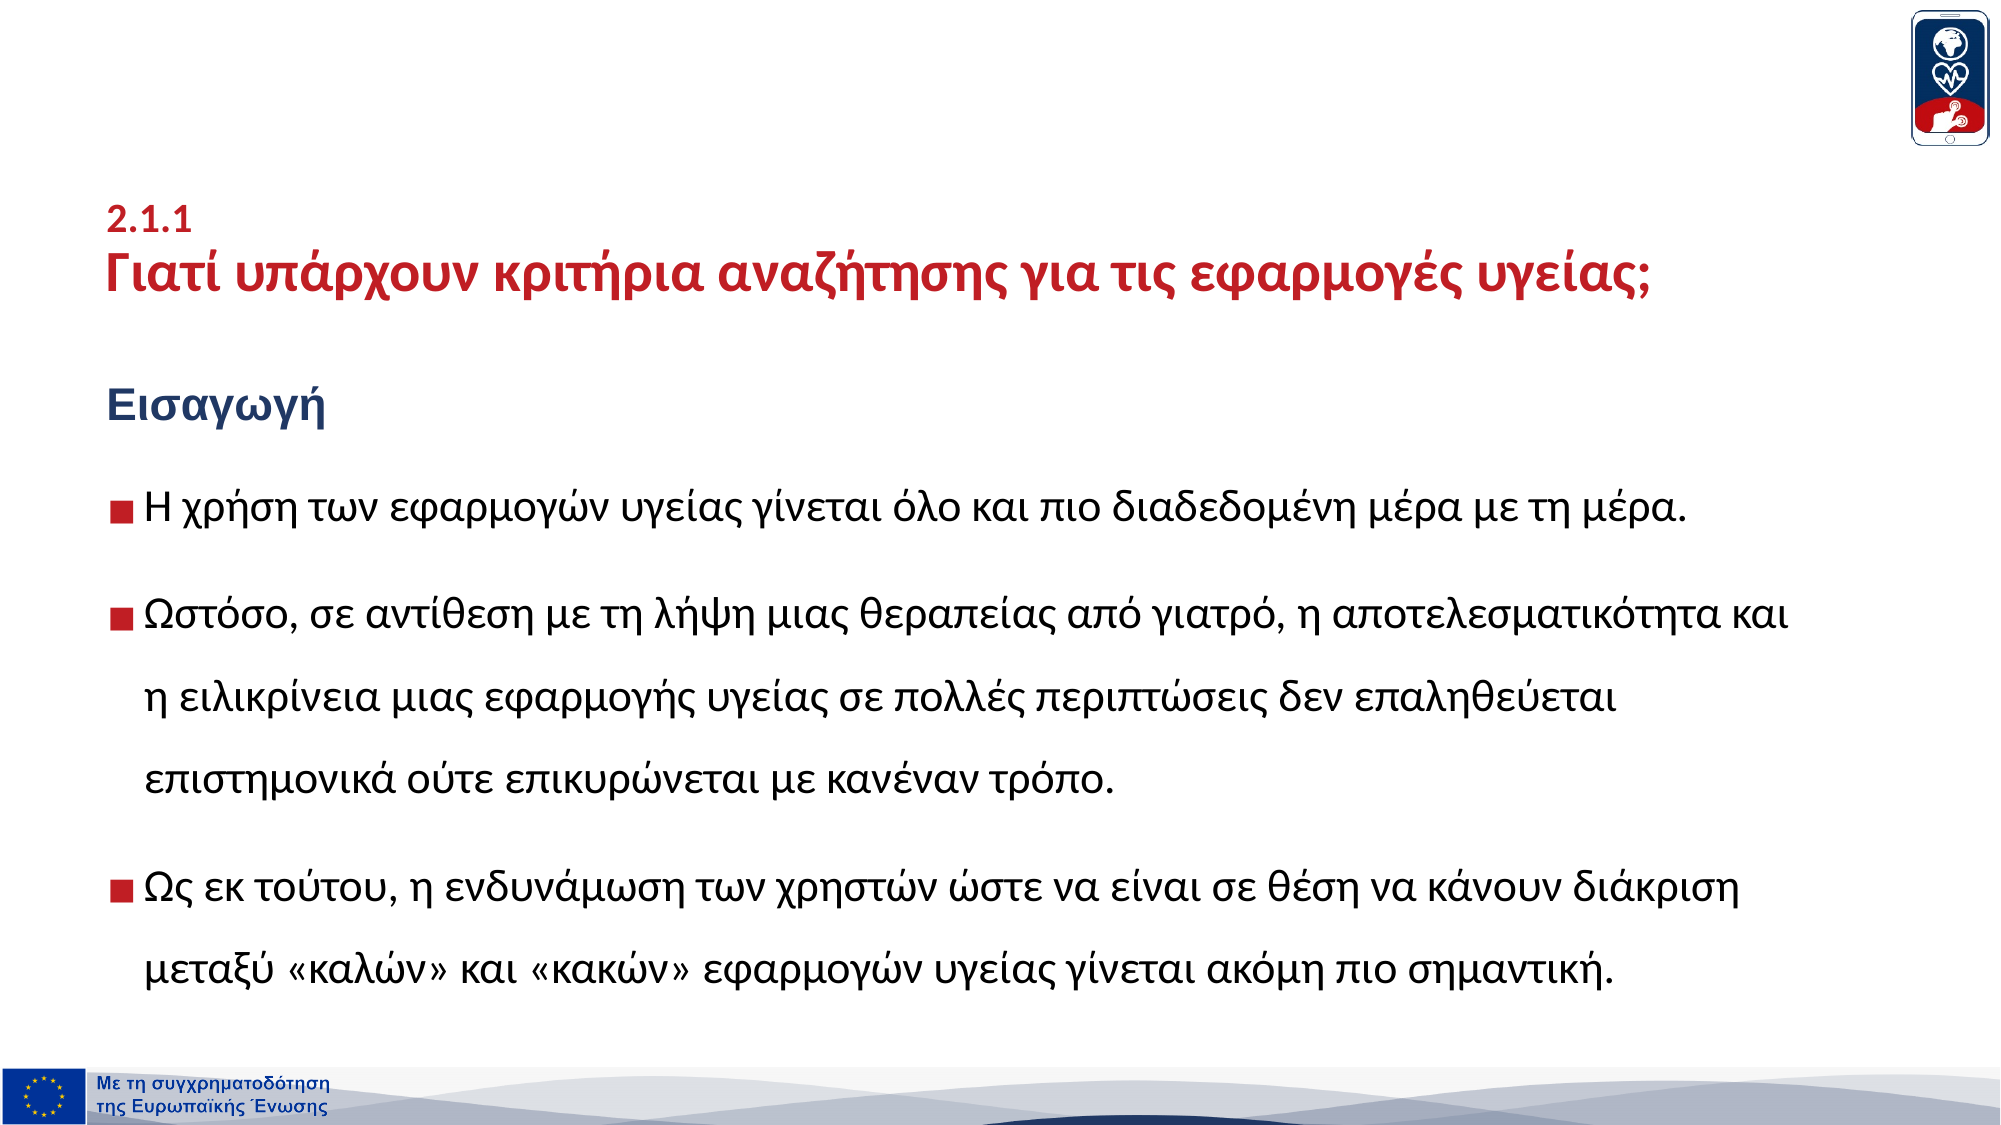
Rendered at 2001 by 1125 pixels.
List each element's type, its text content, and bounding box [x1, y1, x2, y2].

picture [0, 1064, 2001, 1125]
picture [1911, 10, 1990, 146]
title 2.1.1 Γιατί υπάρχουν κριτήρια αναζήτησης για τις εφαρμογές υγείας; [91, 177, 1817, 324]
list Εισαγωγή [91, 354, 938, 437]
list Η χρήση των εφαρμογών υγείας γίνεται όλο και πιο διαδεδομένη μέρα με τη μέρα. Ωστόσο, σε αντίθεση με τη λήψη μιας θεραπείας από γιατρό, η αποτελεσματικότητα και η ειλικρίνεια μιας εφαρμογής υγείας σε πολλές περιπτώσεις δεν επαληθεύεται επιστημονικά ούτε επικυρώνεται με κανέναν τρόπο. Ως εκ τούτου, η ενδυνάμωση των χρηστών ώστε να είναι σε θέση να κάνουν διάκριση μεταξύ «καλών» και «κακών» εφαρμογών υγείας γίνεται ακόμη πιο σημαντική. [91, 440, 1817, 1046]
